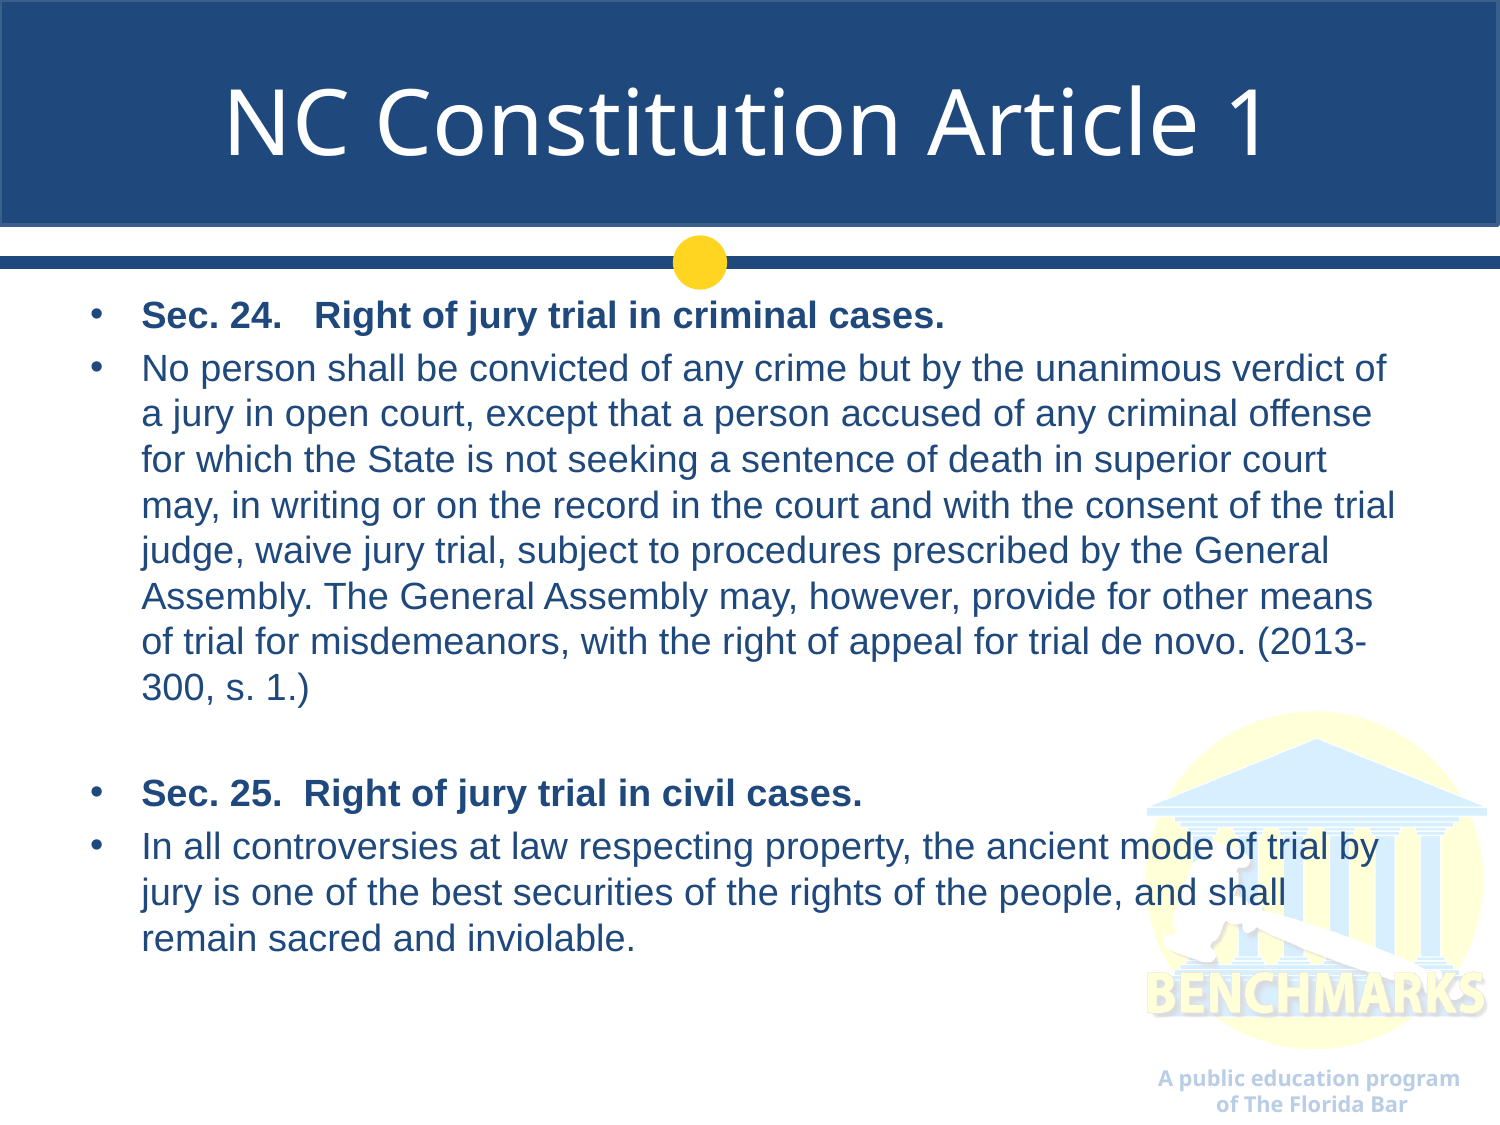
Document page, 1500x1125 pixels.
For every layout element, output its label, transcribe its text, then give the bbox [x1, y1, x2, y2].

list Sec. 24. Right of jury trial in criminal cases. No person shall be convicted of any crime but by the unanimous verdict of a jury in open court, except that a person accused of any criminal offense for which the State is not seeking a sentence of death in superior court may, in writing or on the record in the court and with the consent of the trial judge, waive jury trial, subject to procedures prescribed by the General Assembly. The General Assembly may, however, provide for other means of trial for misdemeanors, with the right of appeal for trial de novo. (2013-300, s. 1.) Sec. 25. Right of jury trial in civil cases. In all controversies at law respecting property, the ancient mode of trial by jury is one of the best securities of the rights of the people, and shall remain sacred and inviolable. [75, 282, 1425, 1025]
title NC Constitution Article 1 [75, 24, 1425, 213]
